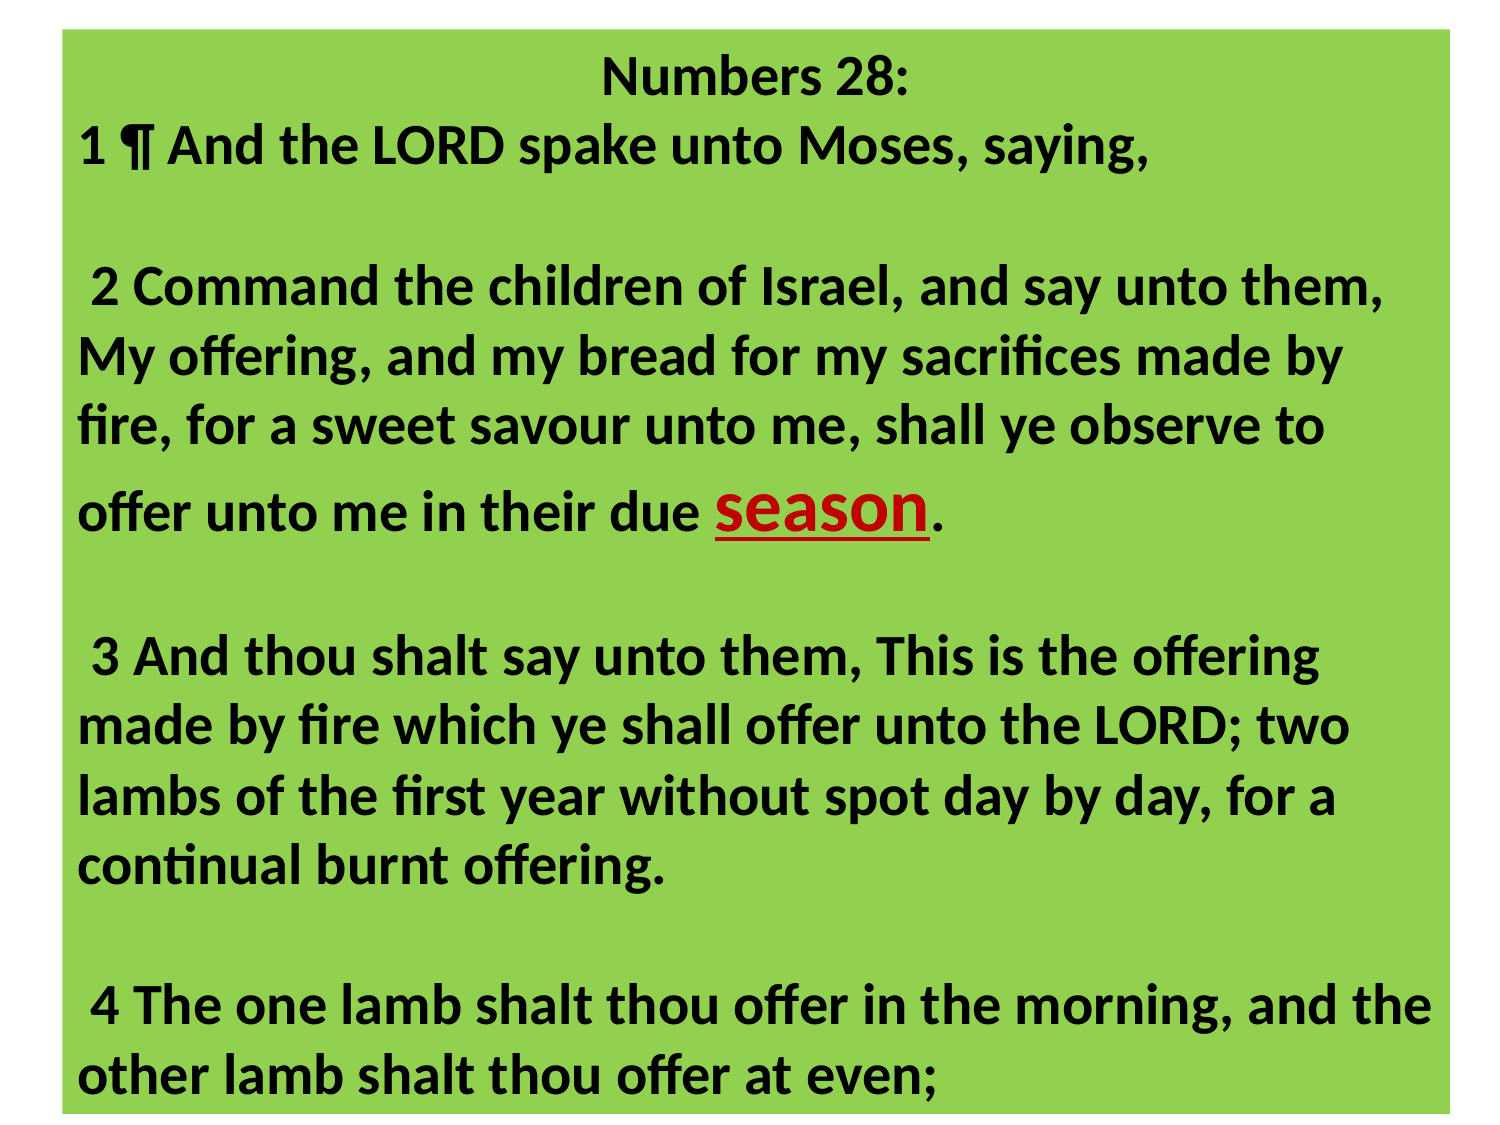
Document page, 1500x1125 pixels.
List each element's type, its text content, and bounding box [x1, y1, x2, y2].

text_box Numbers 28: 1 ¶ And the LORD spake unto Moses, saying, 2 Command the children of Israel, and say unto them, My offering, and my bread for my sacrifices made by fire, for a sweet savour unto me, shall ye observe to offer unto me in their due season. 3 And thou shalt say unto them, This is the offering made by fire which ye shall offer unto the LORD; two lambs of the first year without spot day by day, for a continual burnt offering. 4 The one lamb shalt thou offer in the morning, and the other lamb shalt thou offer at even; [62, 29, 1450, 1114]
